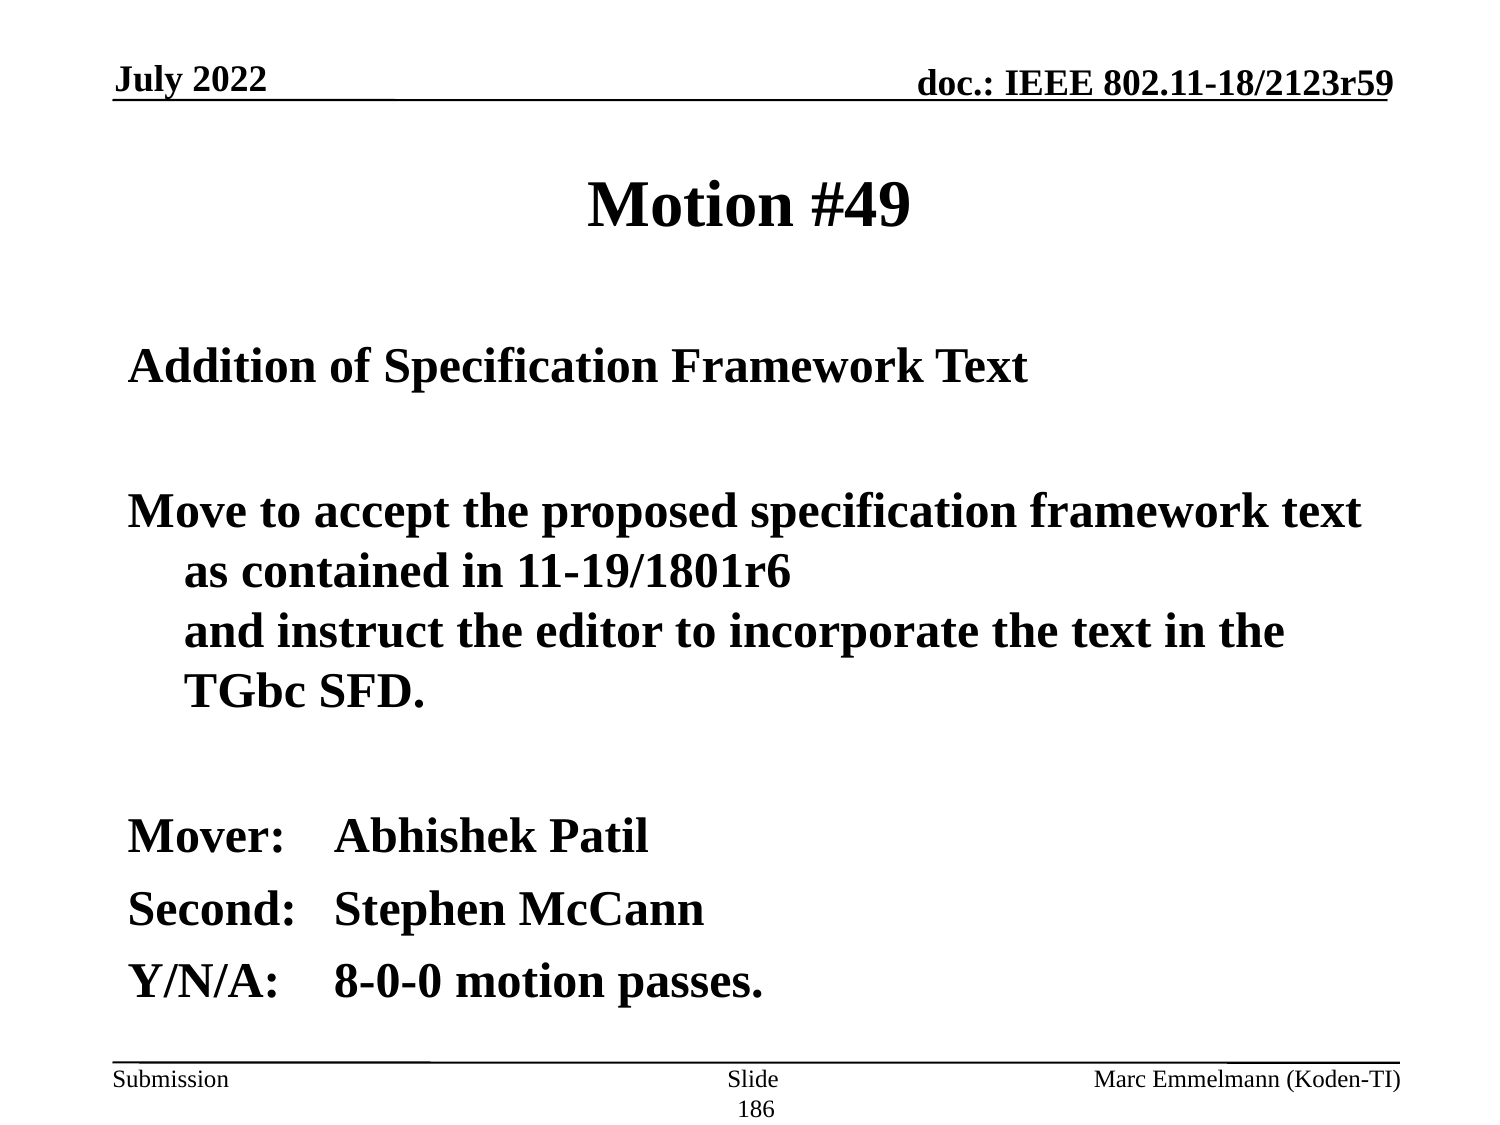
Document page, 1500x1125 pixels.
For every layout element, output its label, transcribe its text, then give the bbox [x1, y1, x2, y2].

list Addition of Specification Framework Text Move to accept the proposed specification framework text as contained in 11-19/1801r6 and instruct the editor to incorporate the text in the TGbc SFD. Mover: Abhishek Patil Second: Stephen McCann Y/N/A: 8-0-0 motion passes. [112, 324, 1388, 1000]
title Motion #49 [112, 112, 1388, 288]
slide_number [114, 54, 423, 100]
footer Marc Emmelmann (Koden-TI) [878, 1061, 1402, 1093]
slide_number Slide 186 [712, 1061, 800, 1123]
